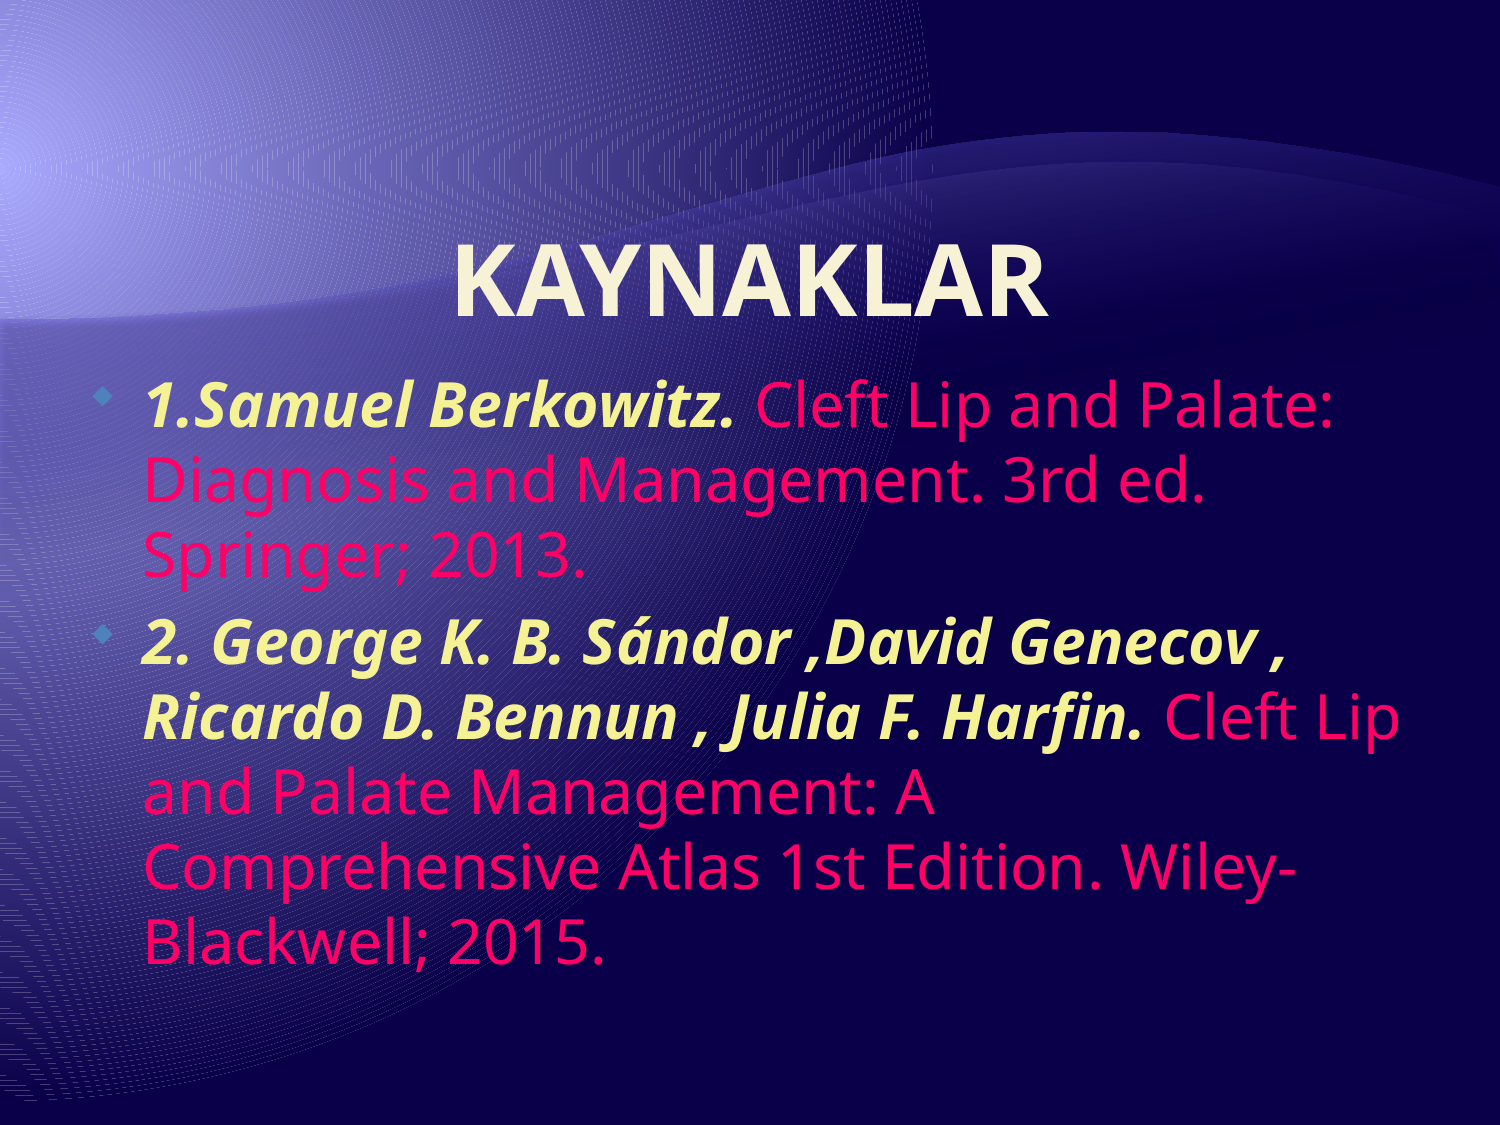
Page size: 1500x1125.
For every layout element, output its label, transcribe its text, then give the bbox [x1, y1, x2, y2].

list 1.Samuel Berkowitz. Cleft Lip and Palate: Diagnosis and Management. 3rd ed. Springer; 2013. 2. George K. B. Sándor ,David Genecov , Ricardo D. Bennun , Julia F. Harfin. Cleft Lip and Palate Management: A Comprehensive Atlas 1st Edition. Wiley-Blackwell; 2015. [75, 357, 1425, 1033]
title KAYNAKLAR [75, 87, 1425, 338]
